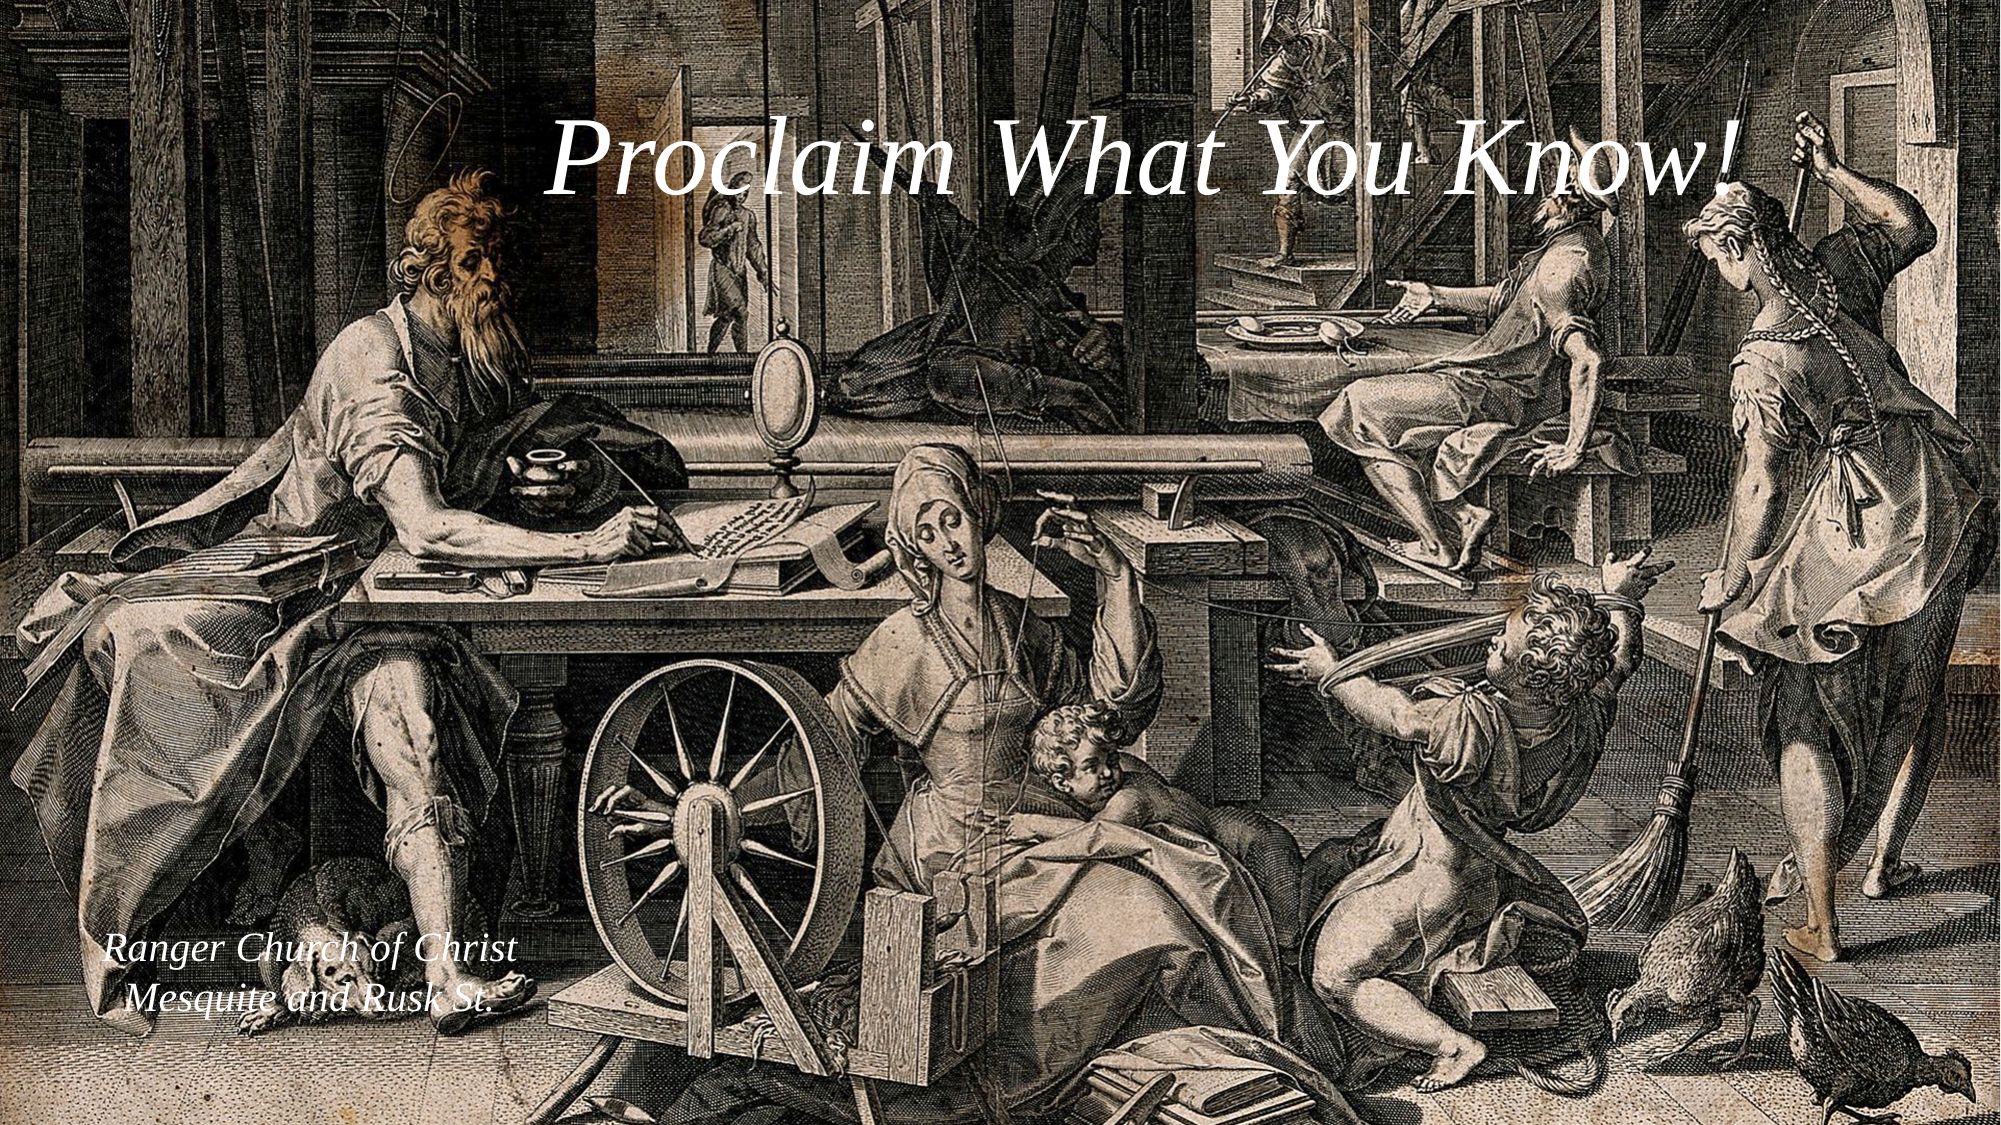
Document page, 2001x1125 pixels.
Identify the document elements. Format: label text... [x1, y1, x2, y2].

picture [0, 0, 2001, 1125]
text_box Ranger Church of Christ Mesquite and Rusk St. [87, 912, 533, 1028]
text_box Proclaim What You Know! [529, 74, 1761, 225]
